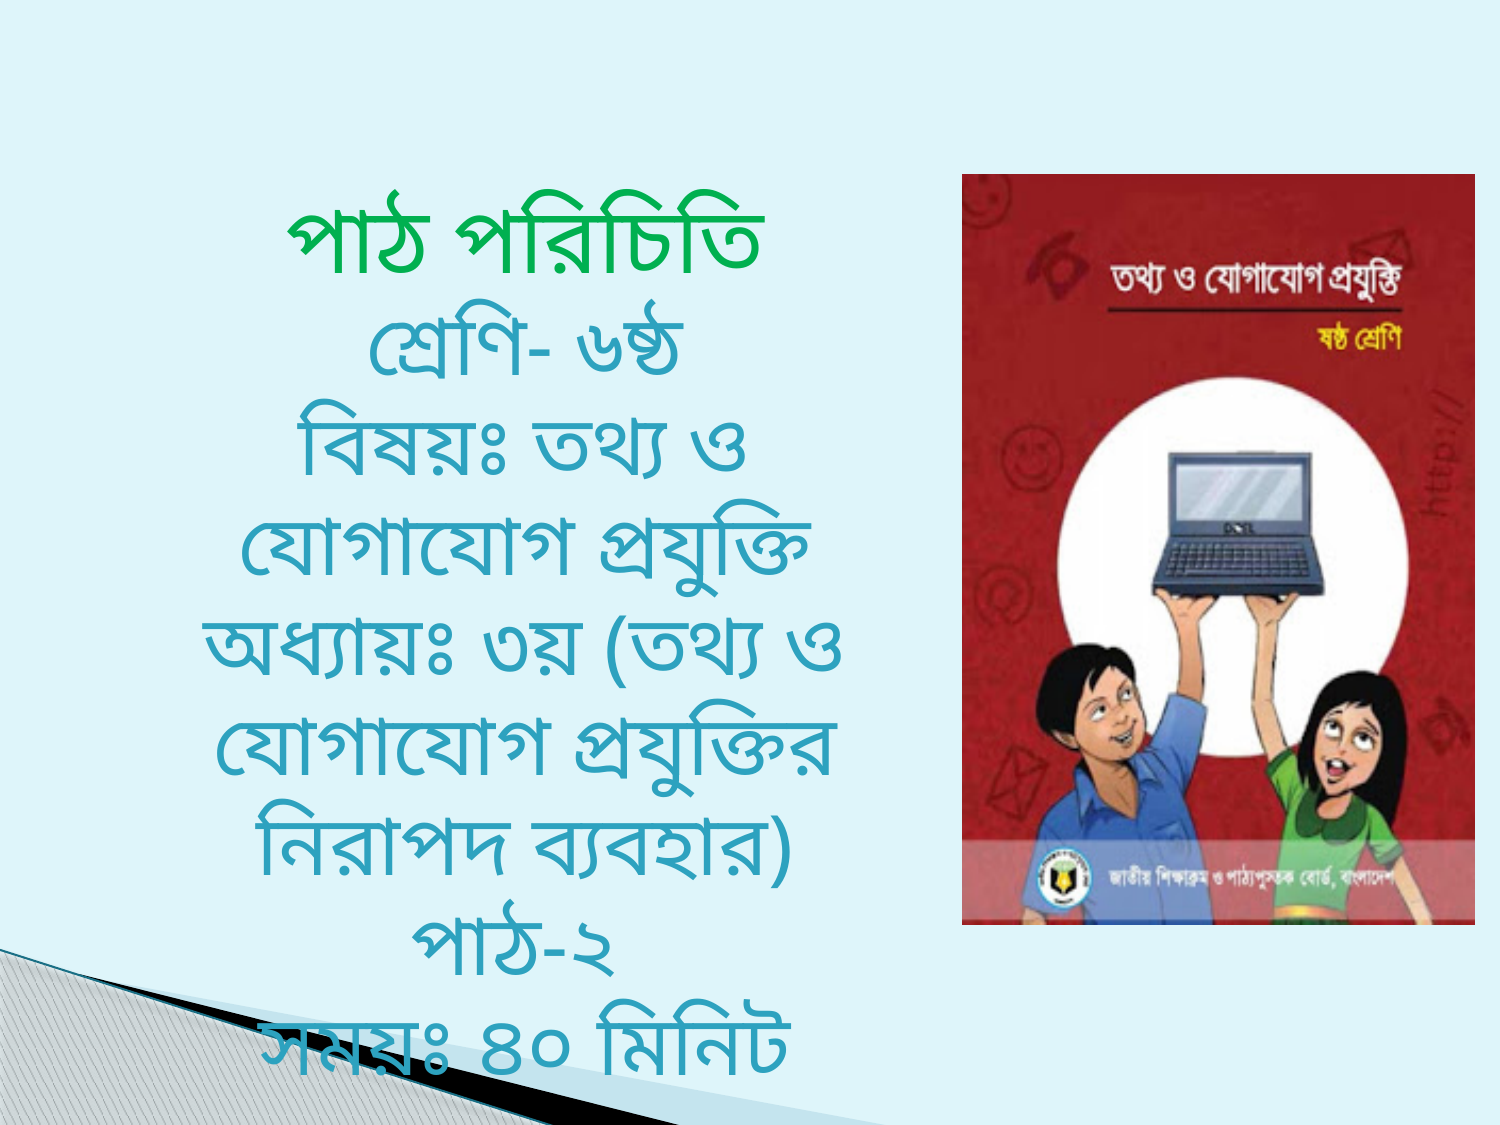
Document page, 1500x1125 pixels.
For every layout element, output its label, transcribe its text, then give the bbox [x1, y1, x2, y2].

text_box পাঠ পরিচিতি শ্রেণি- ৬ষ্ঠ বিষয়ঃ তথ্য ও যোগাযোগ প্রযুক্তি অধ্যায়ঃ ৩য় (তথ্য ও যোগাযোগ প্রযুক্তির নিরাপদ ব্যবহার) পাঠ-২ সময়ঃ ৪০ মিনিট [112, 174, 938, 1100]
picture [962, 174, 1476, 926]
